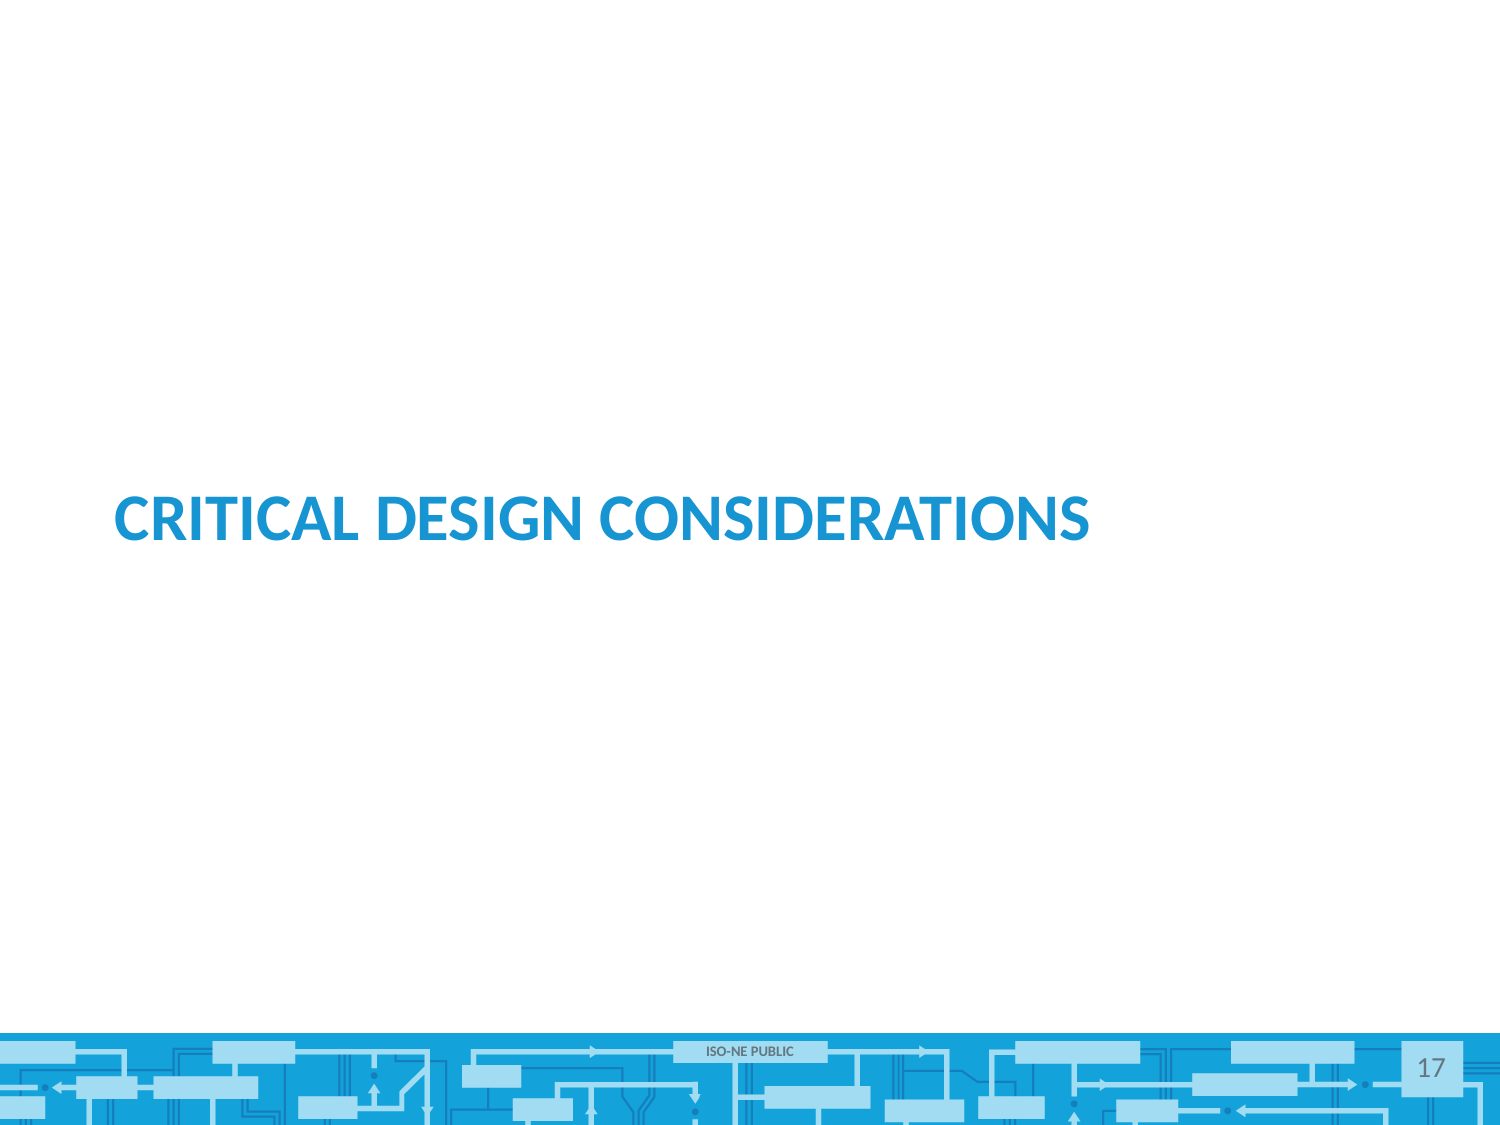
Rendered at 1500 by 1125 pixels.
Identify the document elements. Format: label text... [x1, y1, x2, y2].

slide_number 17 [1400, 1044, 1463, 1088]
title Critical Design Considerations [99, 337, 1375, 561]
picture [0, 1031, 1500, 1125]
